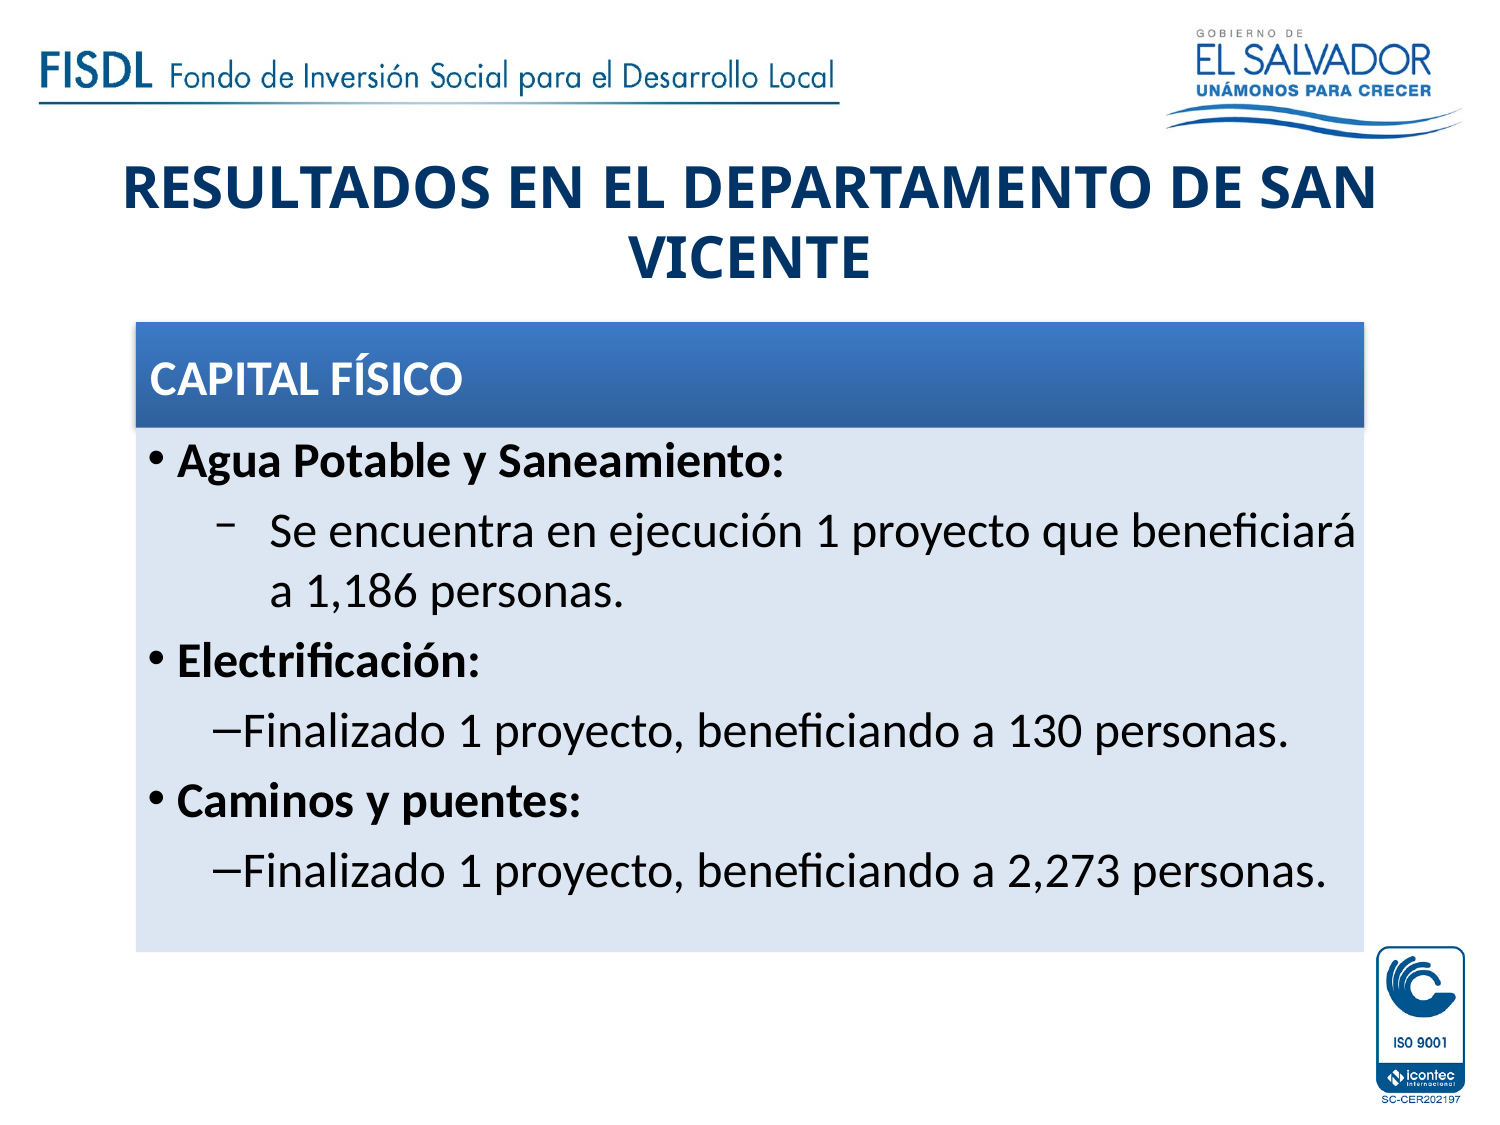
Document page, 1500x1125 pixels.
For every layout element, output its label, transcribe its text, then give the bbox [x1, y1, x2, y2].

list CAPITAL FÍSICO [135, 322, 1365, 427]
title RESULTADOS EN EL DEPARTAMENTO DE SAN VICENTE [75, 149, 1425, 291]
list Agua Potable y Saneamiento: Se encuentra en ejecución 1 proyecto que beneficiará a 1,186 personas. Electrificación: Finalizado 1 proyecto, beneficiando a 130 personas. Caminos y puentes: Finalizado 1 proyecto, beneficiando a 2,273 personas. [135, 427, 1365, 953]
picture [4, 2, 1500, 185]
picture [1376, 942, 1465, 1106]
